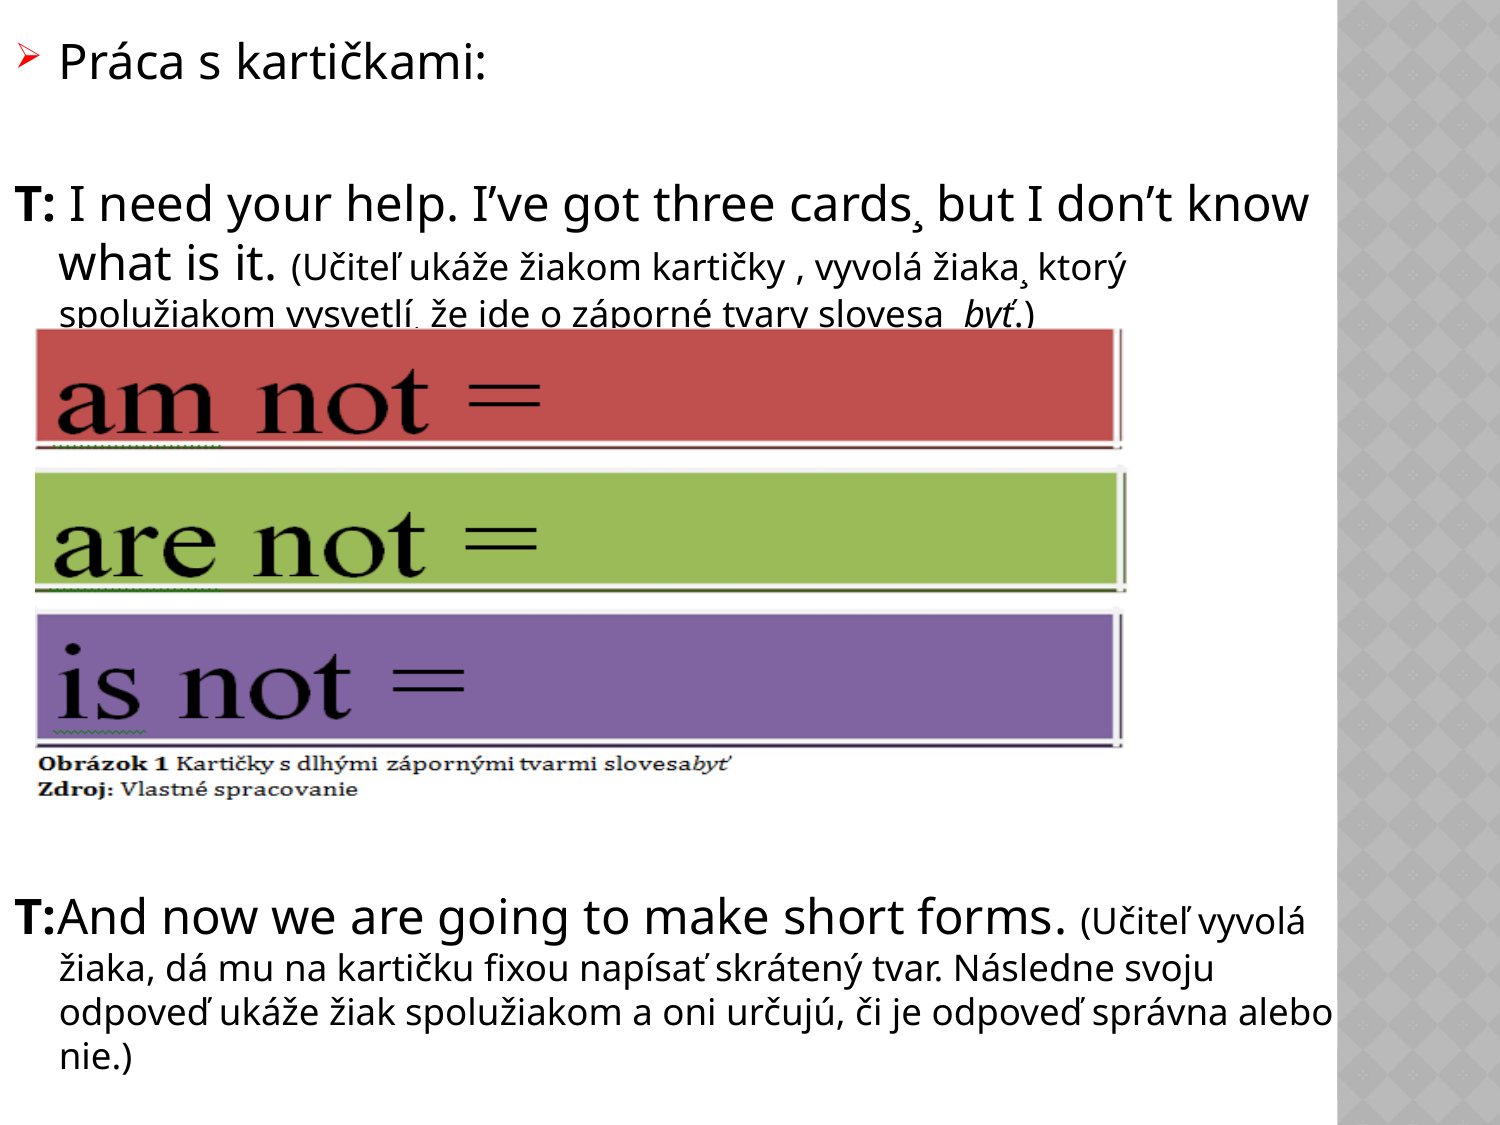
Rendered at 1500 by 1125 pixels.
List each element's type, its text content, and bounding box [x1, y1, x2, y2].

list Práca s kartičkami: T: I need your help. Iʹve got three cards¸ but I donʹt know what is it. (Učiteľ ukáže žiakom kartičky , vyvolá žiaka¸ ktorý spolužiakom vysvetlí¸ že ide o záporné tvary slovesa byť.) T:And now we are going to make short forms. (Učiteľ vyvolá žiaka, dá mu na kartičku fixou napísať skrátený tvar. Následne svoju odpoveď ukáže žiak spolužiakom a oni určujú, či je odpoveď správna alebo nie.) [0, 23, 1360, 1090]
picture [34, 327, 1149, 810]
